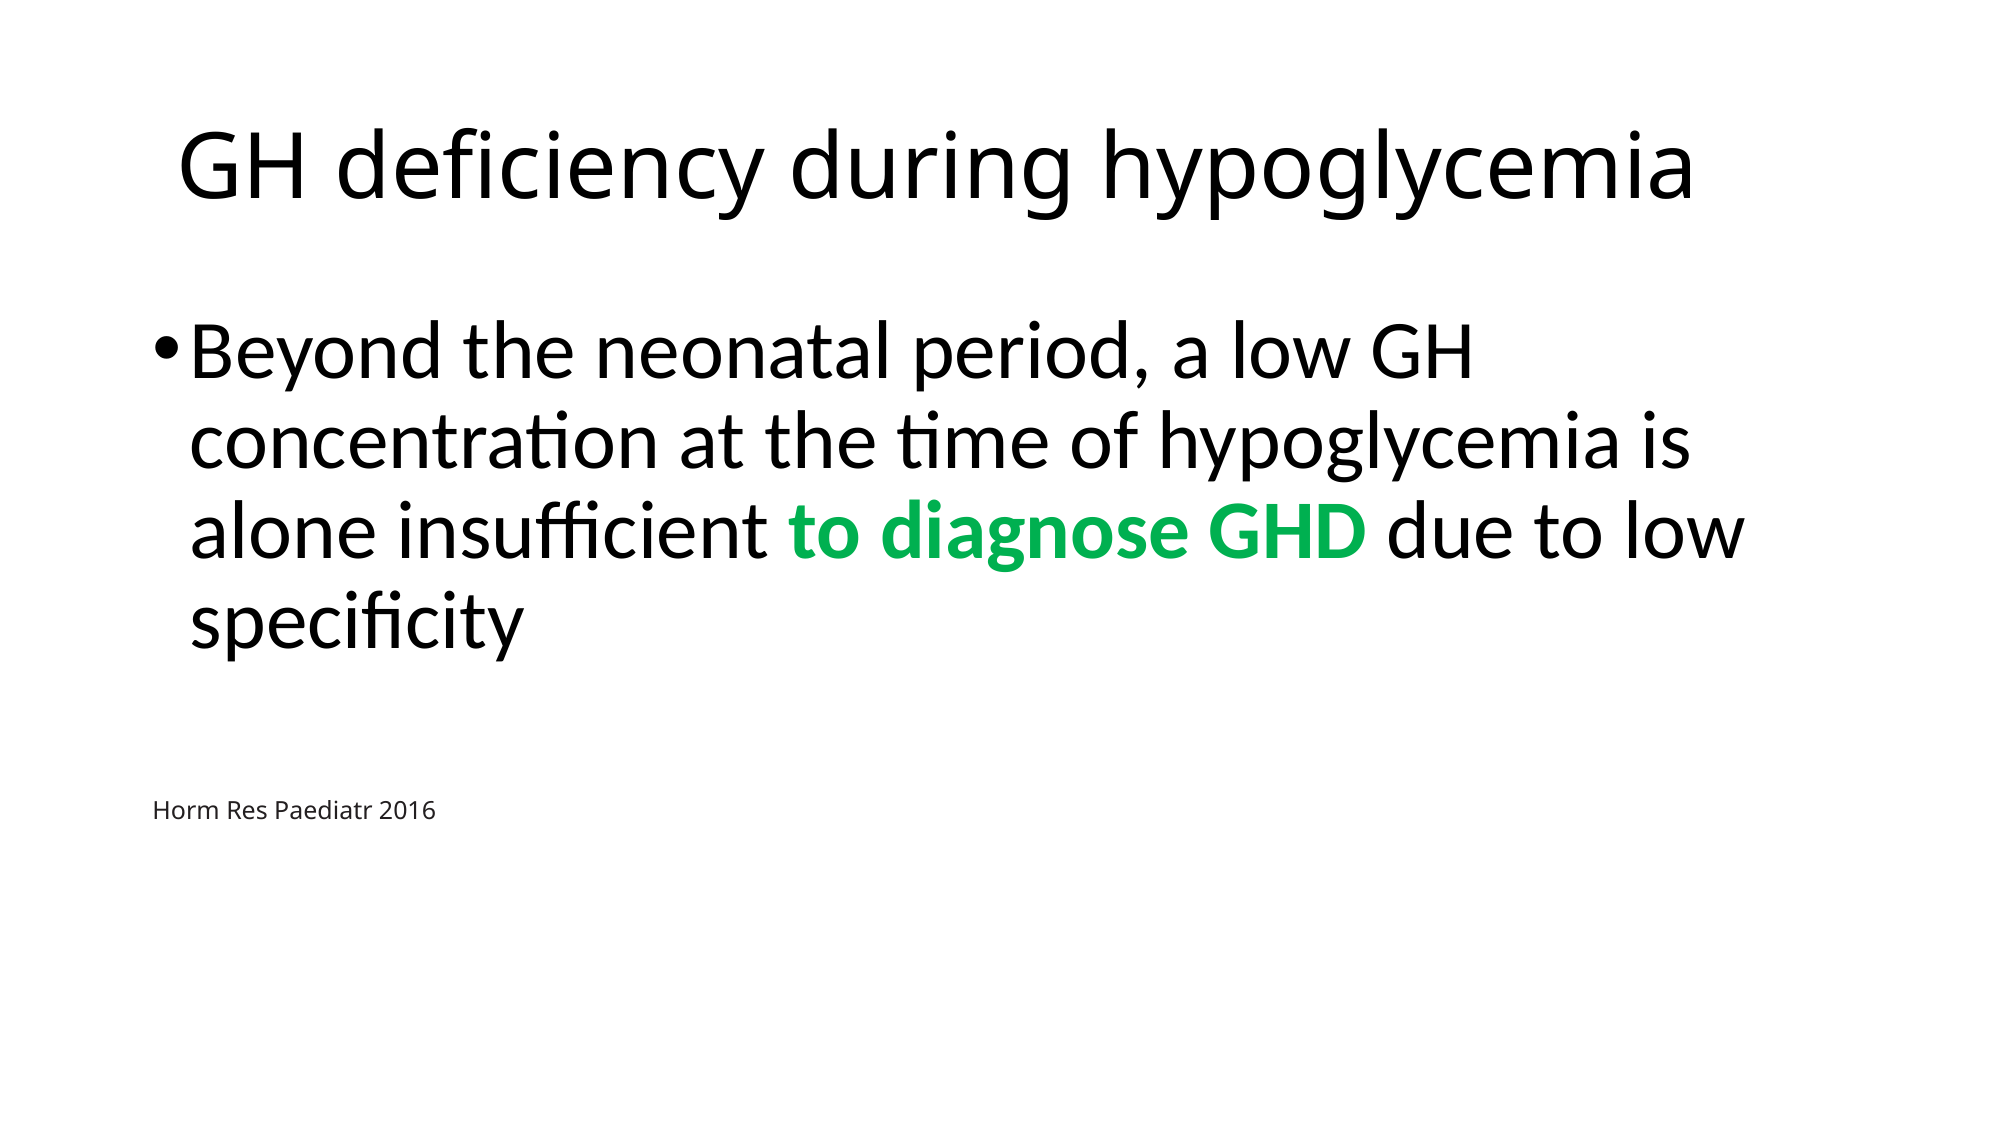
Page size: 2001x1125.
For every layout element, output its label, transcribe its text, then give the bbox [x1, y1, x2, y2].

title GH deficiency during hypoglycemia [137, 59, 1863, 278]
list Beyond the neonatal period, a low GH concentration at the time of hypoglycemia is alone insufficient to diagnose GHD due to low specificity Horm Res Paediatr 2016 [137, 299, 1863, 1014]
